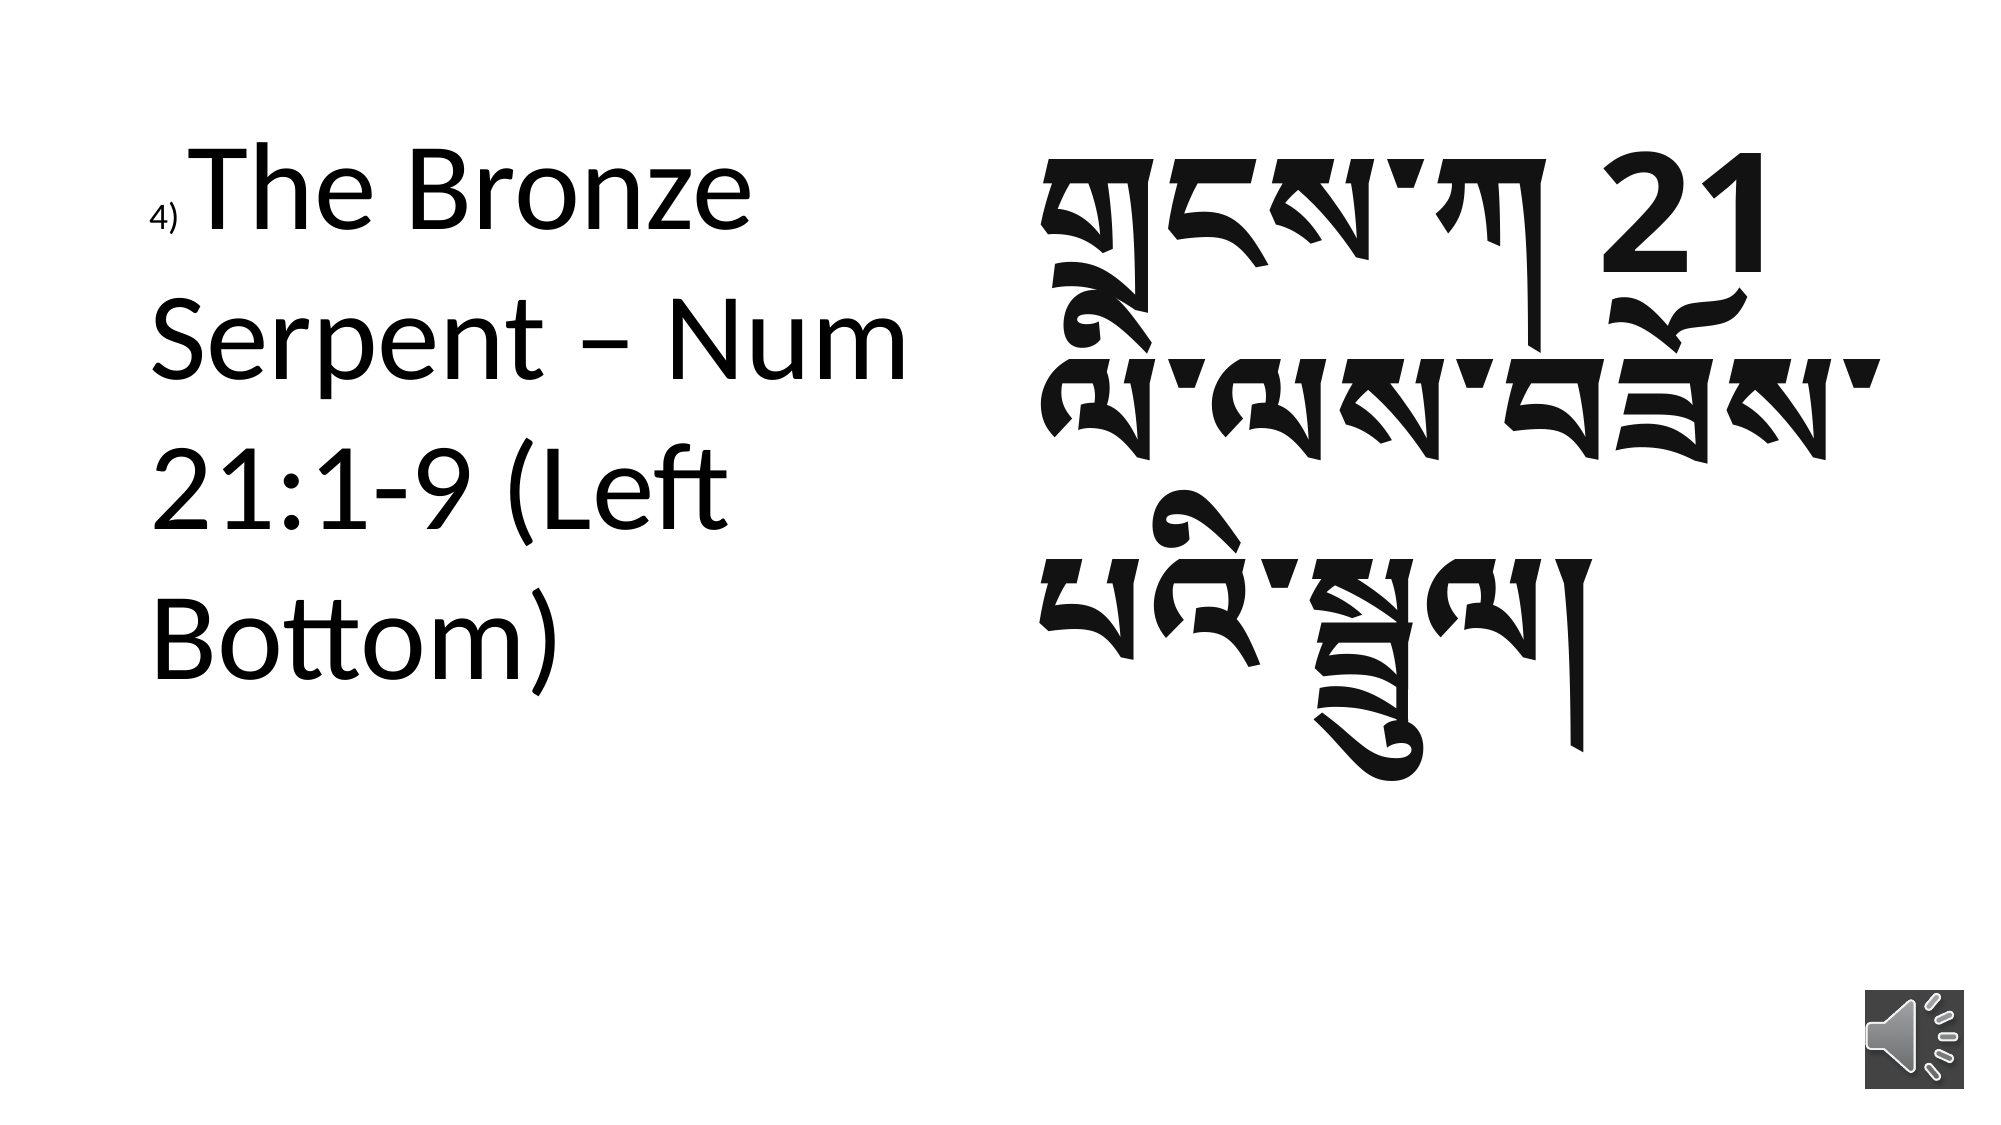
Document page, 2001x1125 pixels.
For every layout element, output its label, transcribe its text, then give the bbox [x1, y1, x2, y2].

text_box གྲངས་ཀ 21 ལི་ལས་བཟོས་པའི་སྦྲུལ། [1019, 98, 1963, 1030]
picture [1864, 989, 1965, 1090]
text_box 4) The Bronze Serpent – Num 21:1-9 (Left Bottom) [134, 96, 981, 1028]
